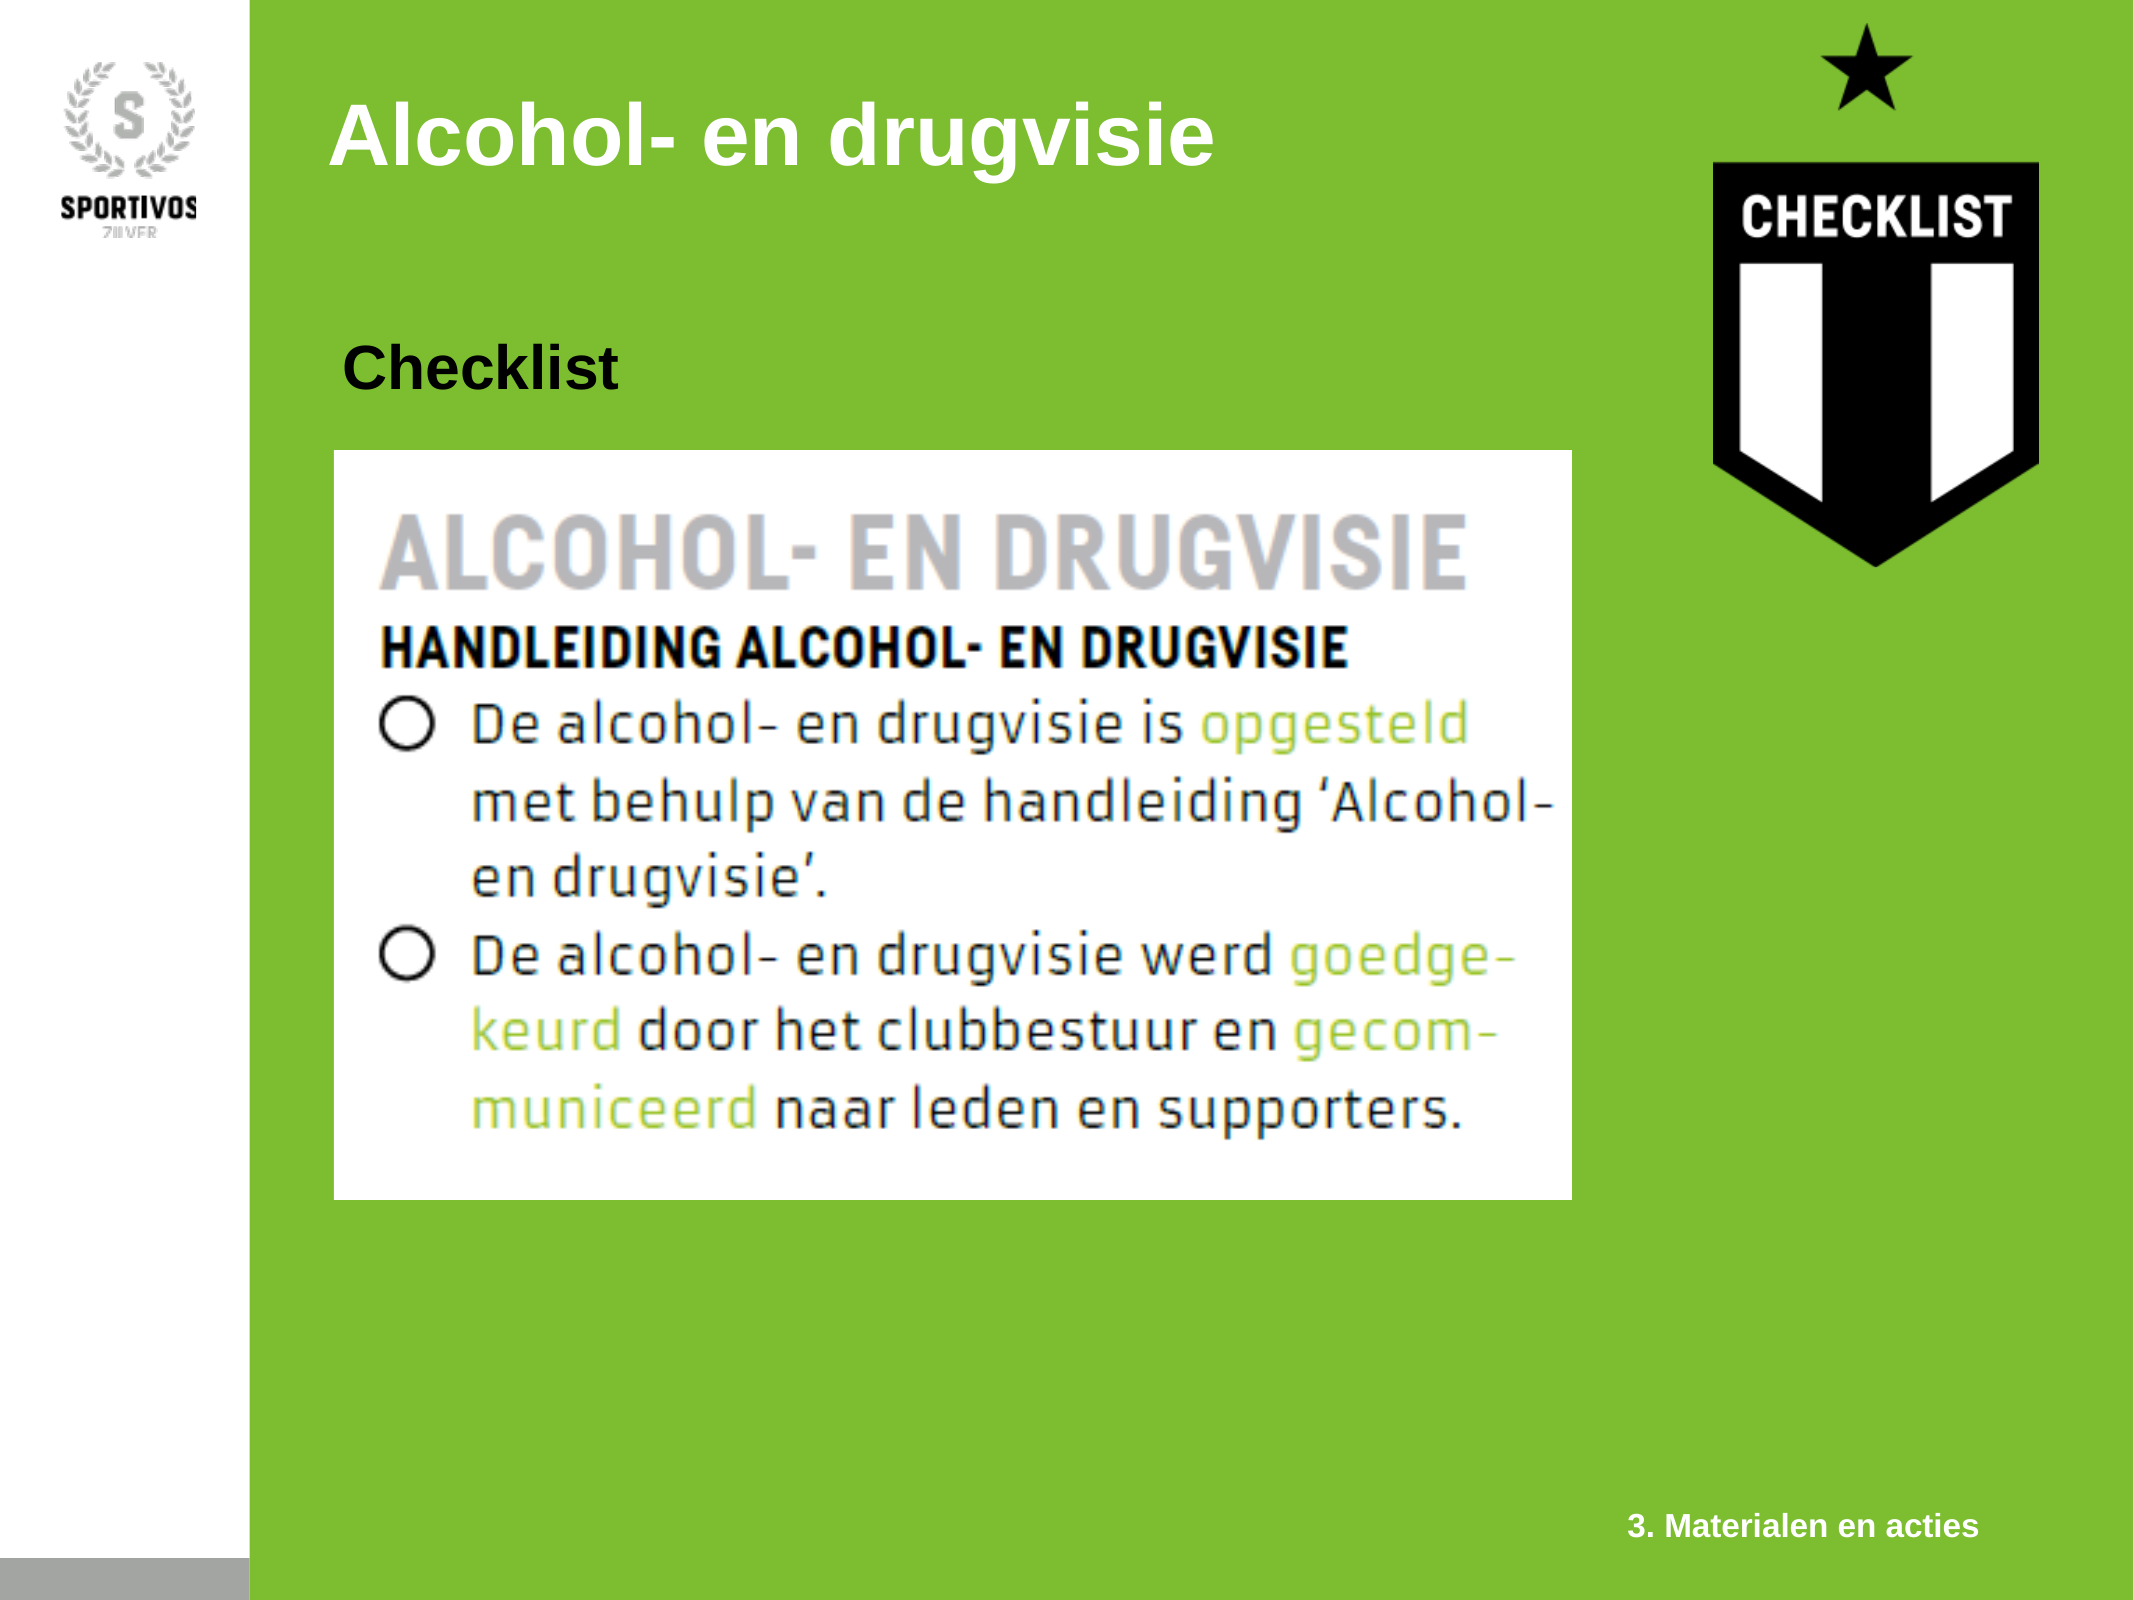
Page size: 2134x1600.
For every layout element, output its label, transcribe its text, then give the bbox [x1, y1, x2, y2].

picture [1713, 23, 2039, 571]
list Checklist [333, 318, 1708, 412]
picture [333, 449, 1573, 1201]
text_box Alcohol- en drugvisie [318, 69, 1708, 191]
text_box 3. Materialen en acties [1618, 1496, 2134, 1553]
